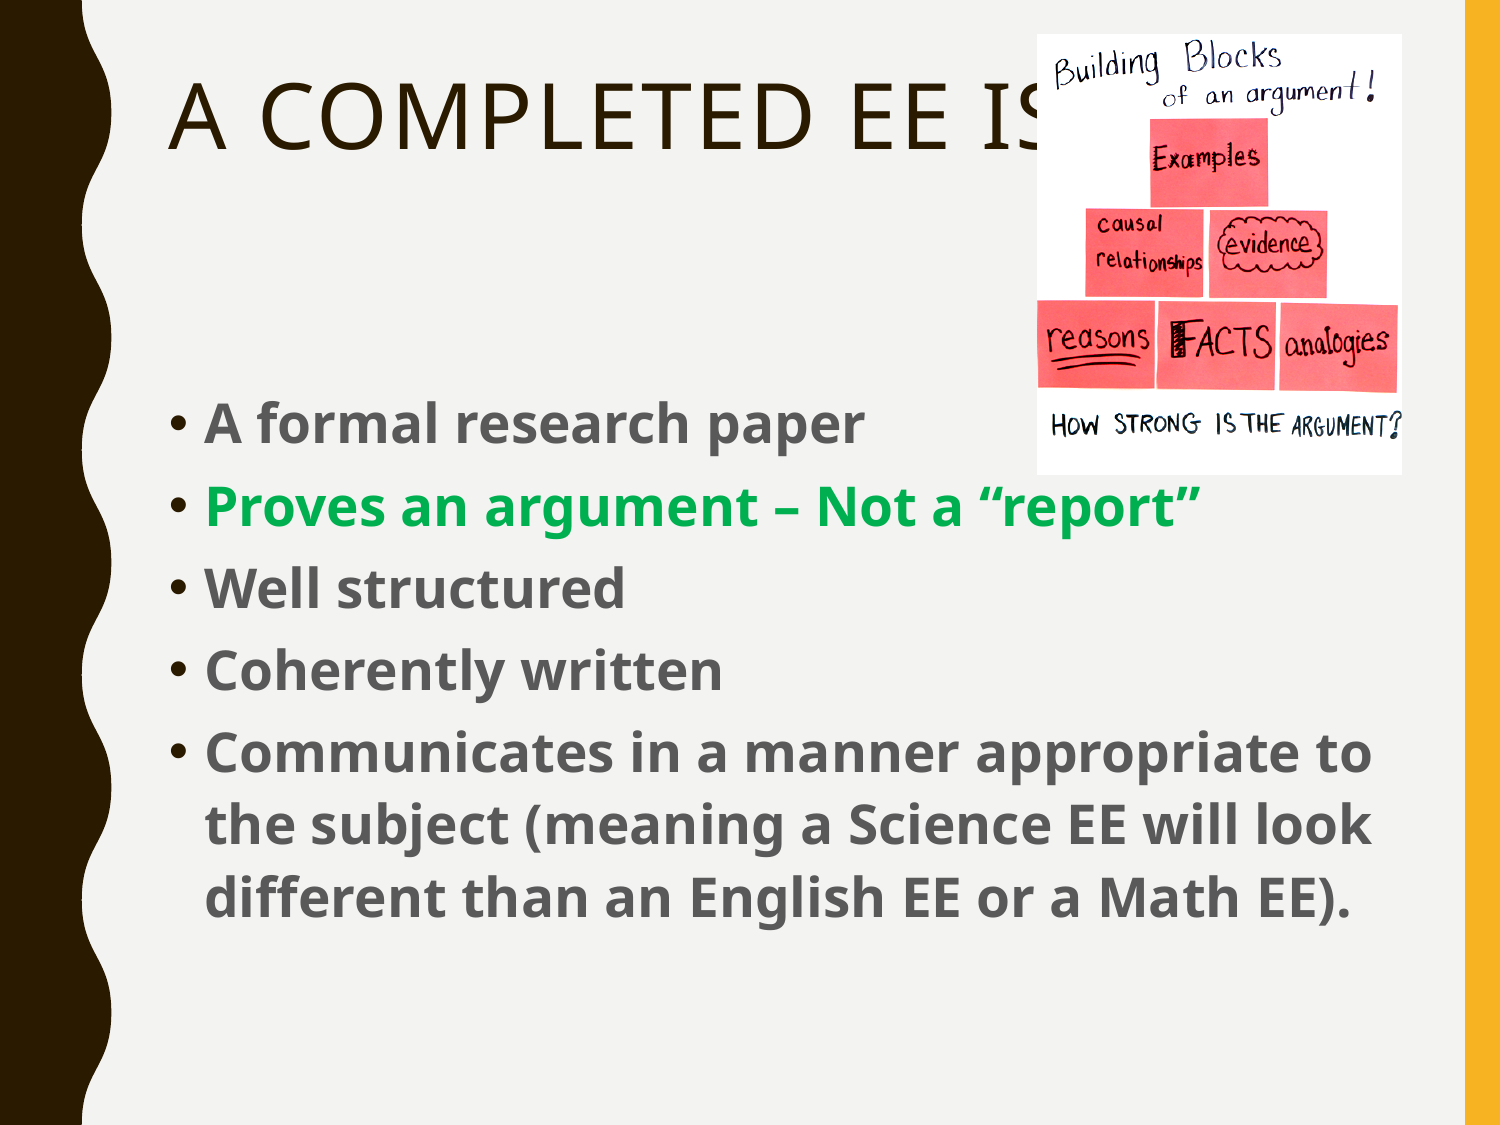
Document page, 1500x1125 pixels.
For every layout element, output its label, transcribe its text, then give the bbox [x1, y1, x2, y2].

list A formal research paper Proves an argument – Not a “report” Well structured Coherently written Communicates in a manner appropriate to the subject (meaning a Science EE will look different than an English EE or a Math EE). [154, 375, 1407, 965]
title A completed EE is… [1402, 62, 1407, 308]
title A completed EE is… [154, 62, 1037, 308]
picture [1037, 34, 1402, 475]
